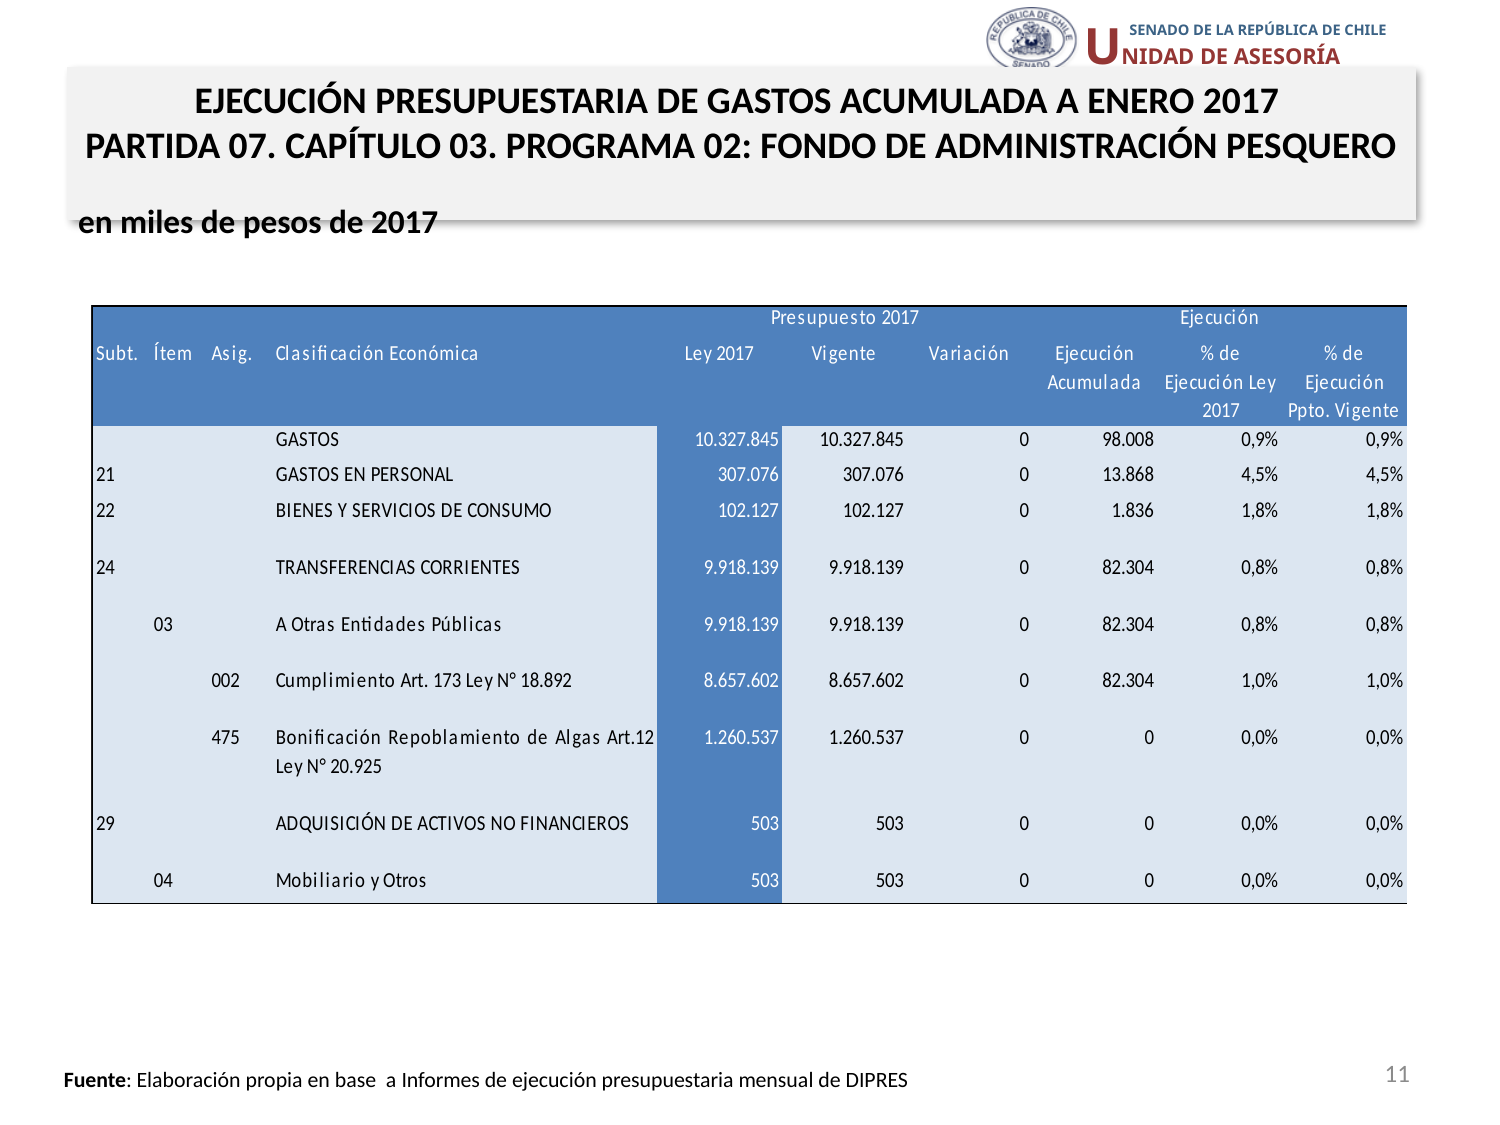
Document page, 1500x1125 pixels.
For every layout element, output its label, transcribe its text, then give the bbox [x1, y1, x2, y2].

text_box en miles de pesos de 2017 [63, 192, 1414, 268]
footer Fuente: Elaboración propia en base a Informes de ejecución presupuestaria mensual de DIPRES [48, 1058, 1428, 1119]
picture [986, 7, 1079, 68]
picture [91, 305, 1409, 906]
slide_number 11 [1074, 1042, 1425, 1103]
text_box EJECUCIÓN PRESUPUESTARIA DE GASTOS ACUMULADA A ENERO 2017 PARTIDA 07. CAPÍTULO 03. PROGRAMA 02: FONDO DE ADMINISTRACIÓN PESQUERO [67, 68, 1415, 219]
